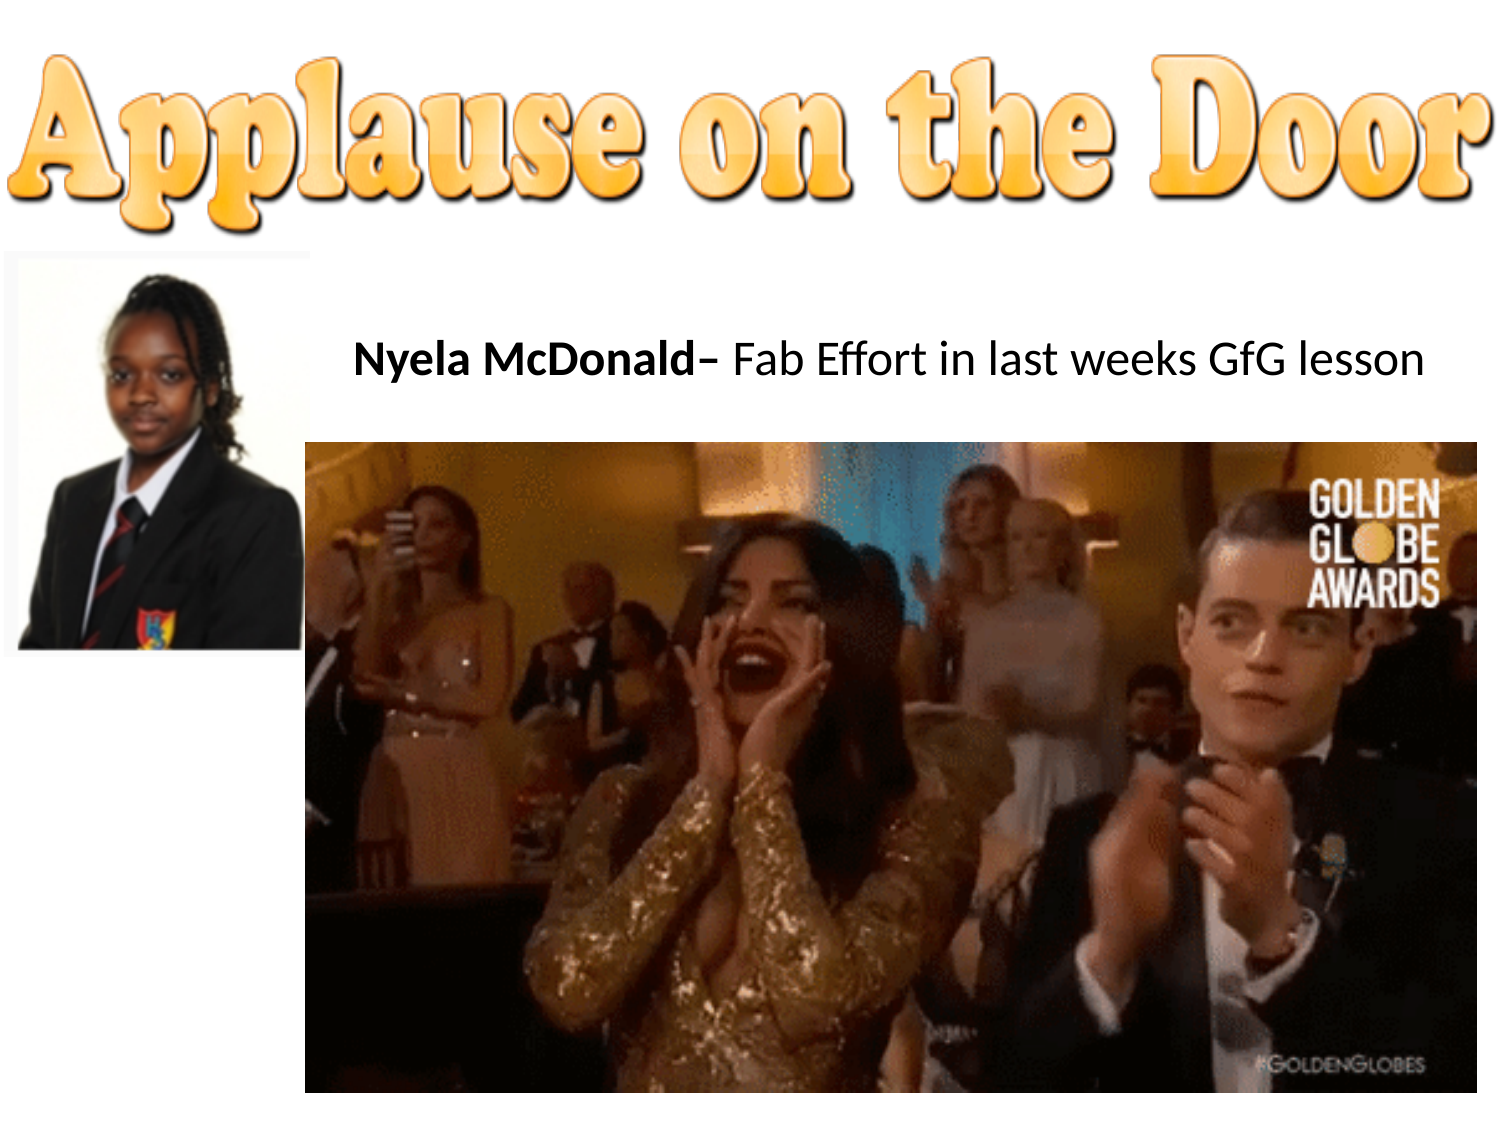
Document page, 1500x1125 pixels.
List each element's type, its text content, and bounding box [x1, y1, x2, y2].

picture [0, 0, 1500, 1093]
text_box Nyela McDonald– Fab Effort in last weeks GfG lesson [338, 318, 1441, 393]
